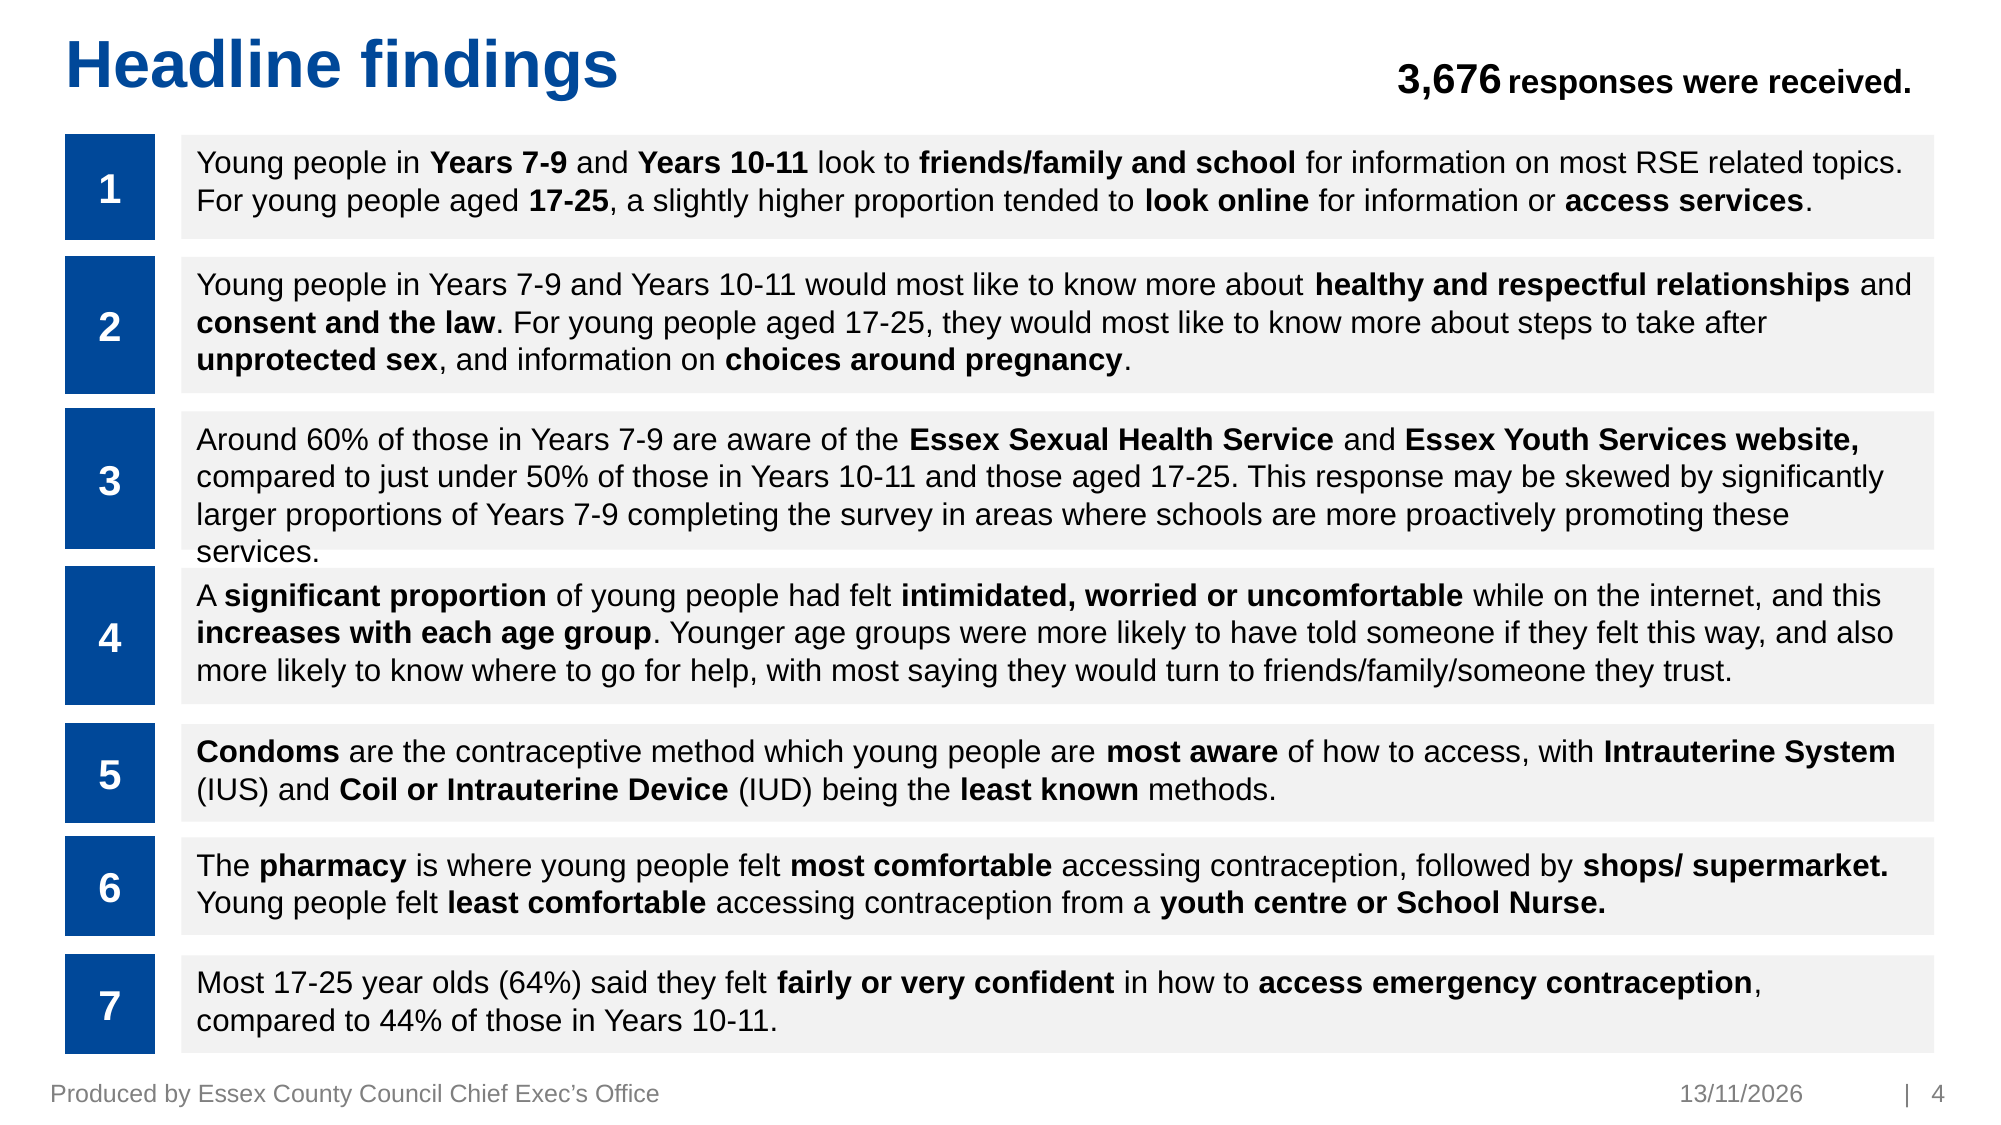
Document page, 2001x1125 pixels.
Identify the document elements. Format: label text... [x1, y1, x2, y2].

text_box 4 [65, 566, 155, 705]
slide_number | 4 [1817, 1081, 1946, 1104]
text_box 3,676 responses were received. [1382, 44, 1946, 110]
text_box Condoms are the contraceptive method which young people are most aware of how to access, with Intrauterine System (IUS) and Coil or Intrauterine Device (IUD) being the least known methods. [180, 723, 1935, 823]
text_box 5 [65, 723, 155, 823]
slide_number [1443, 1081, 1804, 1104]
text_box 1 [65, 134, 155, 240]
text_box A significant proportion of young people had felt intimidated, worried or uncomfortable while on the internet, and this increases with each age group. Younger age groups were more likely to have told someone if they felt this way, and also more likely to know where to go for help, with most saying they would turn to friends/family/someone they trust. [180, 567, 1935, 705]
text_box 6 [65, 836, 155, 936]
text_box The pharmacy is where young people felt most comfortable accessing contraception, followed by shops/ supermarket. Young people felt least comfortable accessing contraception from a youth centre or School Nurse. [180, 836, 1935, 936]
text_box Most 17-25 year olds (64%) said they felt fairly or very confident in how to access emergency contraception, compared to 44% of those in Years 10-11. [180, 954, 1935, 1054]
title Headline findings [50, 3, 830, 102]
footer Produced by Essex County Council Chief Exec’s Office [50, 1081, 996, 1104]
text_box Young people in Years 7-9 and Years 10-11 look to friends/family and school for information on most RSE related topics. For young people aged 17-25, a slightly higher proportion tended to look online for information or access services. [180, 134, 1935, 240]
text_box 2 [65, 256, 155, 394]
text_box Around 60% of those in Years 7-9 are aware of the Essex Sexual Health Service and Essex Youth Services website, compared to just under 50% of those in Years 10-11 and those aged 17-25. This response may be skewed by significantly larger proportions of Years 7-9 completing the survey in areas where schools are more proactively promoting these services. [180, 410, 1935, 551]
text_box 7 [65, 954, 155, 1054]
text_box Young people in Years 7-9 and Years 10-11 would most like to know more about healthy and respectful relationships and consent and the law. For young people aged 17-25, they would most like to know more about steps to take after unprotected sex, and information on choices around pregnancy. [180, 256, 1935, 394]
text_box 3 [65, 408, 155, 549]
